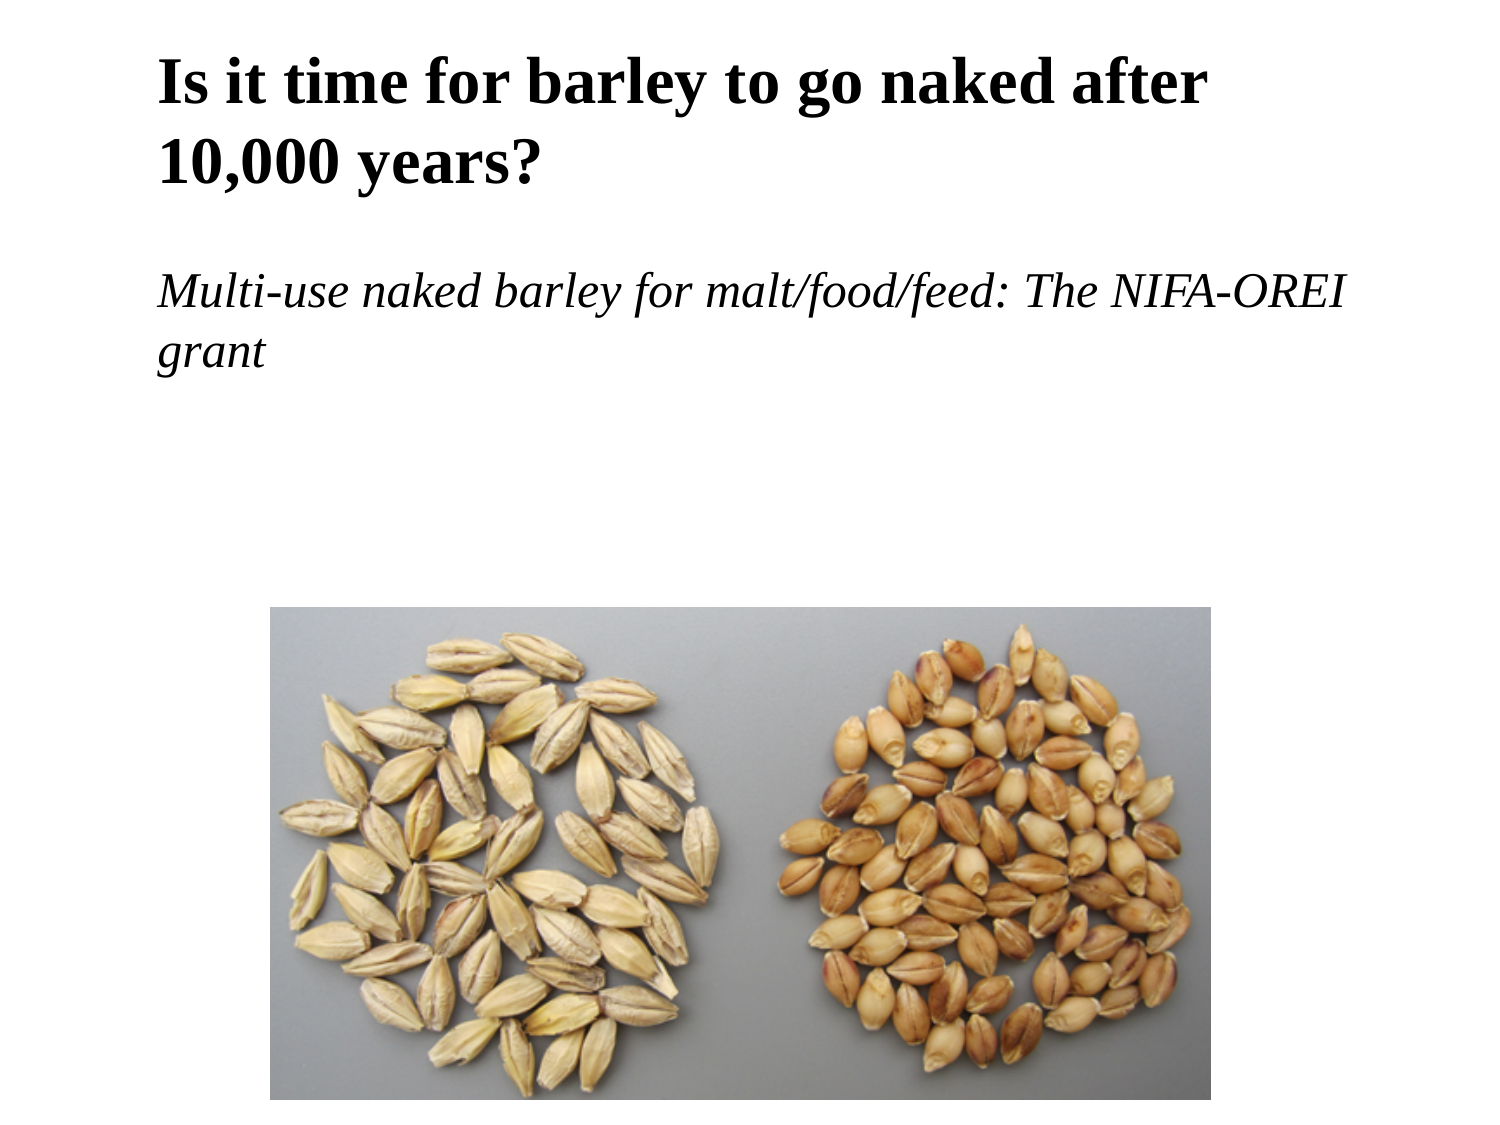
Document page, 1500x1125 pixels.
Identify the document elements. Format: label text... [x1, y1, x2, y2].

picture [270, 607, 1211, 1101]
text_box Is it time for barley to go naked after 10,000 years? Multi-use naked barley for malt/food/feed: The NIFA-OREI grant [142, 29, 1404, 385]
